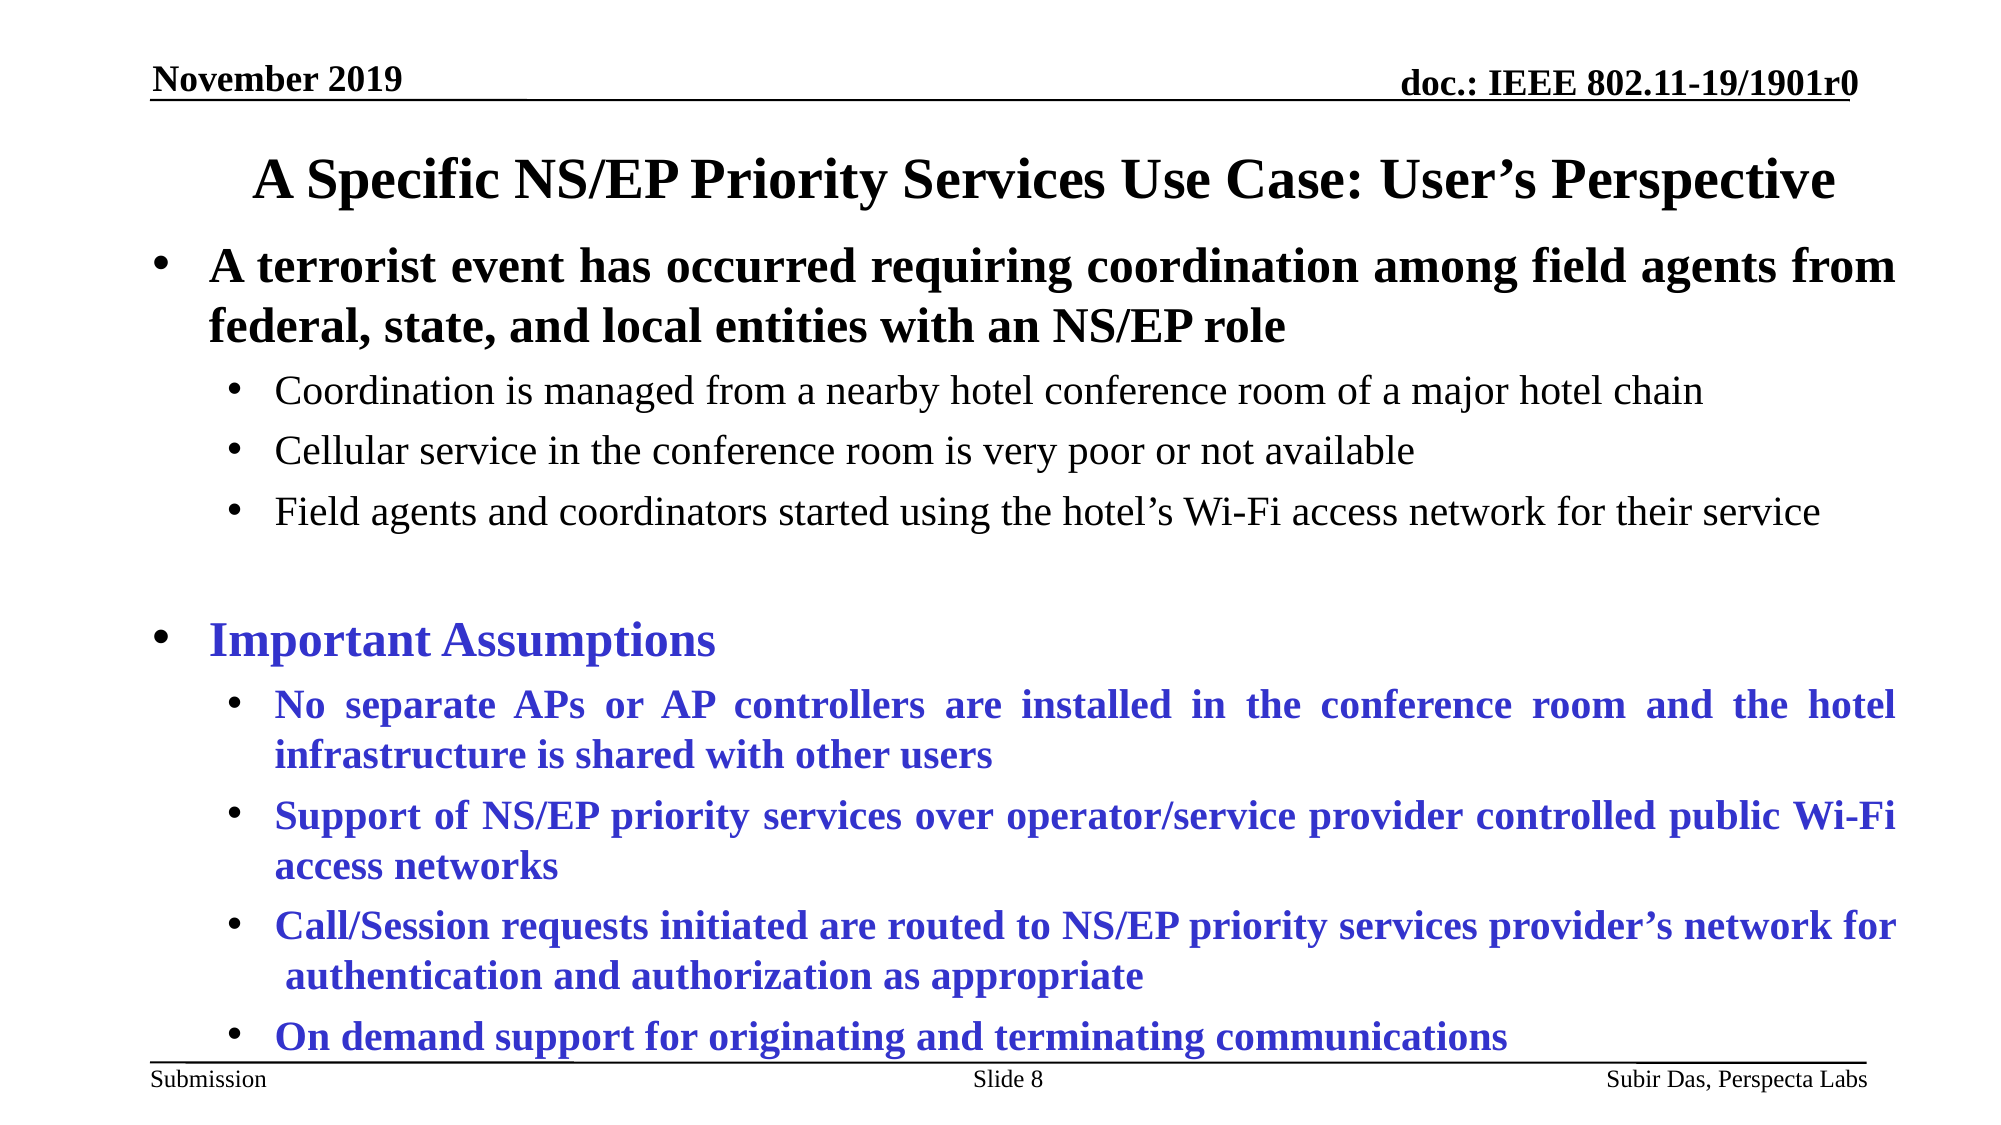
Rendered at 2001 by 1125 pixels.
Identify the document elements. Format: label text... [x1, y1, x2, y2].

slide_number Slide 8 [950, 1063, 1067, 1123]
footer Subir Das, Perspecta Labs [1171, 1063, 1869, 1093]
title A Specific NS/EP Priority Services Use Case: User’s Perspective [212, 99, 1863, 224]
list A terrorist event has occurred requiring coordination among field agents from federal, state, and local entities with an NS/EP role Coordination is managed from a nearby hotel conference room of a major hotel chain Cellular service in the conference room is very poor or not available Field agents and coordinators started using the hotel’s Wi-Fi access network for their service Important Assumptions No separate APs or AP controllers are installed in the conference room and the hotel infrastructure is shared with other users Support of NS/EP priority services over operator/service provider controlled public Wi-Fi access networks Call/Session requests initiated are routed to NS/EP priority services provider’s network for authentication and authorization as appropriate On demand support for originating and terminating communications [137, 224, 1913, 1063]
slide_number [152, 54, 563, 100]
